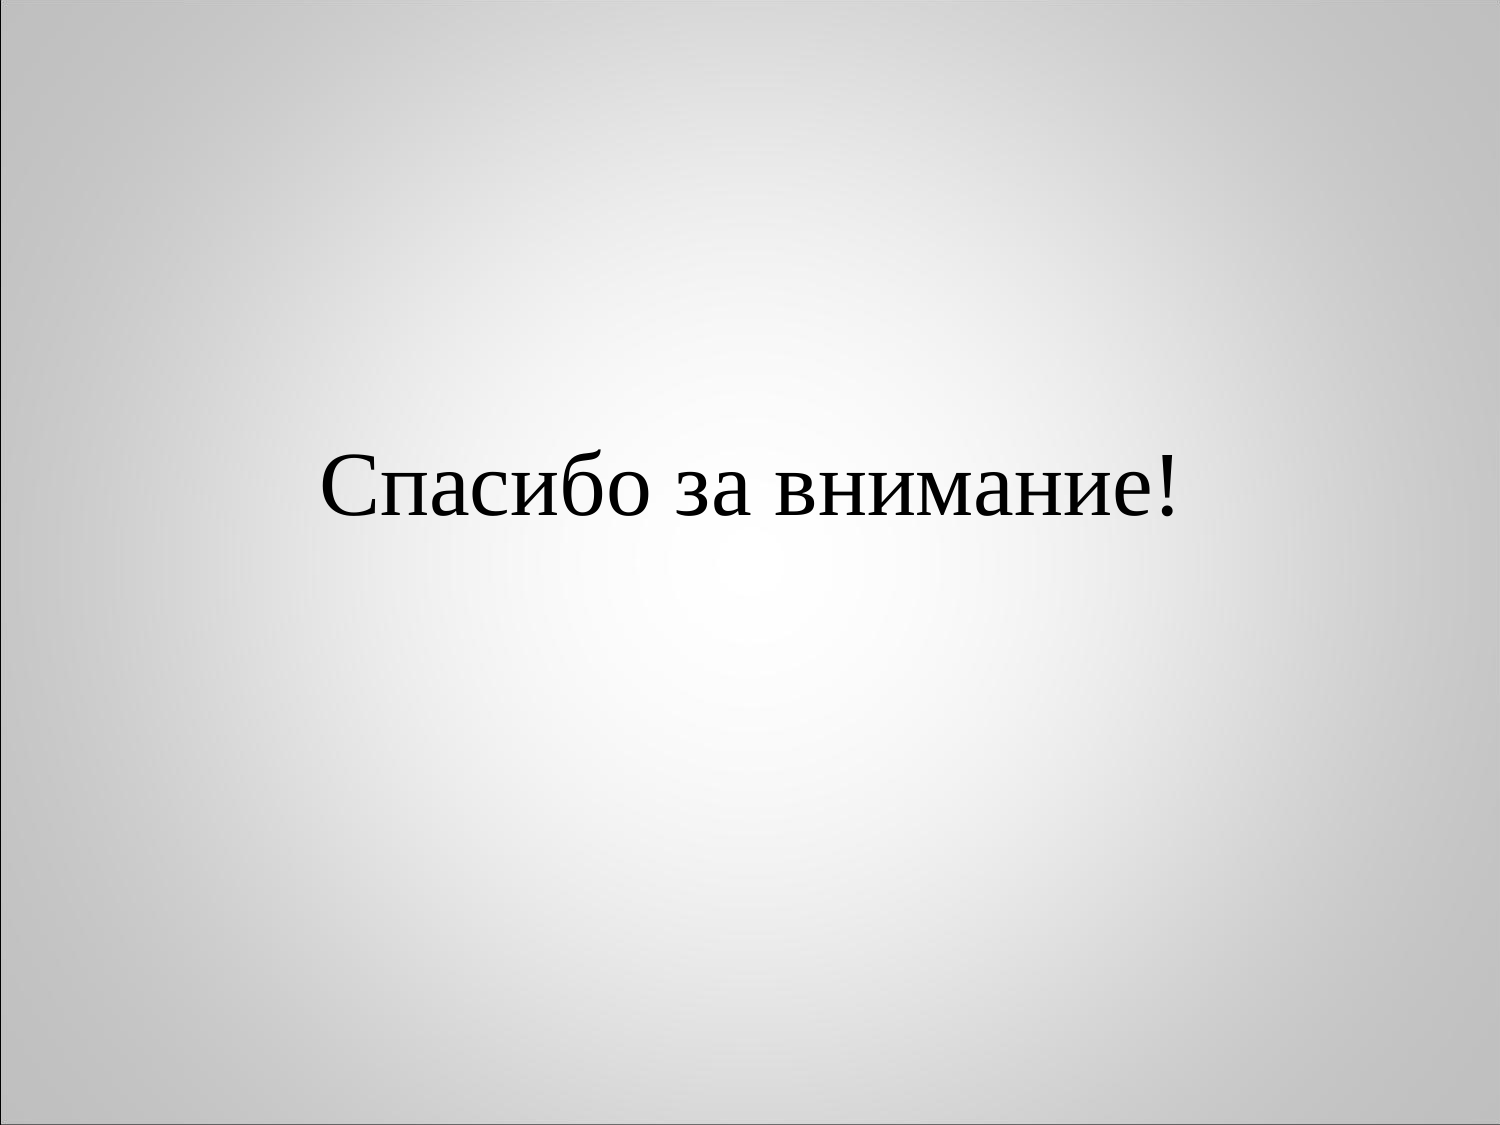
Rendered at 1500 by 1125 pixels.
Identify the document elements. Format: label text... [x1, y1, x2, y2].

title Спасибо за внимание! [76, 385, 1428, 574]
picture [0, 0, 1500, 1125]
